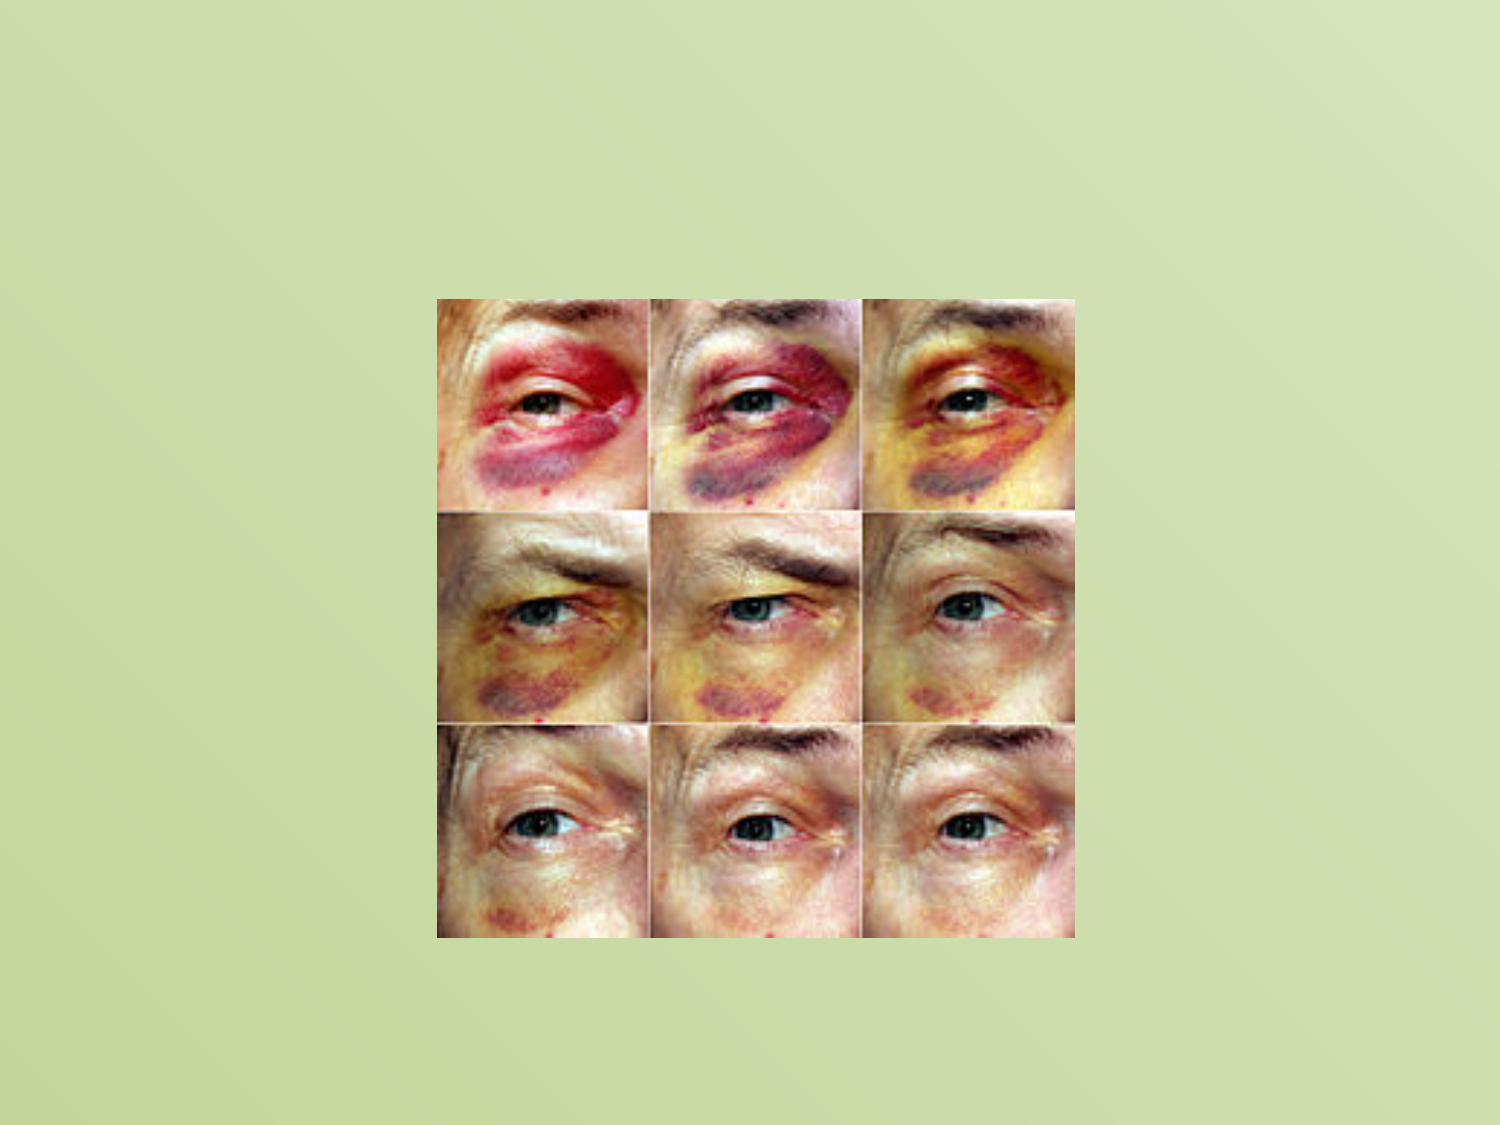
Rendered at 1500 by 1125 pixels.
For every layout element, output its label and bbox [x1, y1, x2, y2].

picture [437, 299, 1076, 938]
